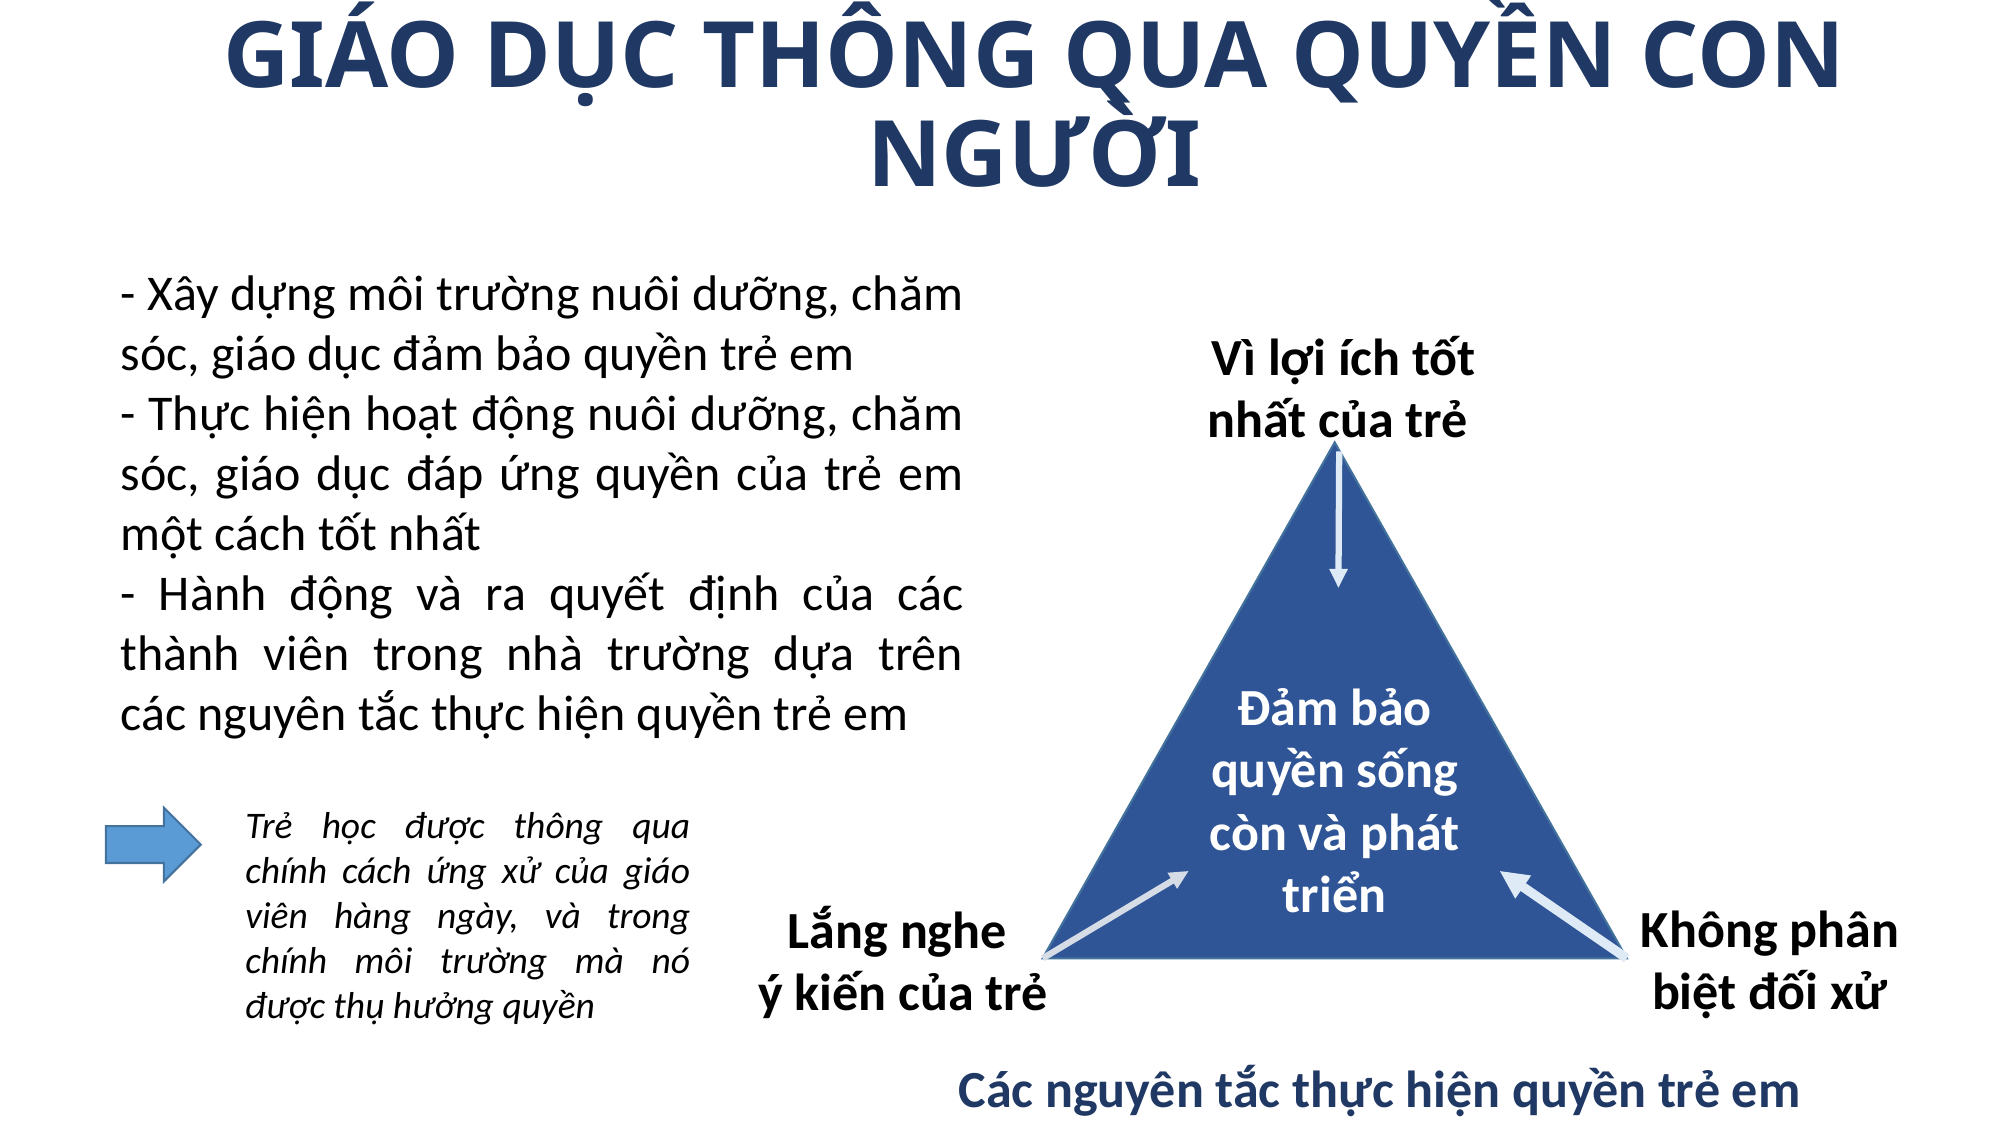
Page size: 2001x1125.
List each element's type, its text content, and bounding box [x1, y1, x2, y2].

text_box Các nguyên tắc thực hiện quyền trẻ em [943, 1047, 1817, 1125]
text_box [104, 805, 203, 884]
text_box - Xây dựng môi trường nuôi dưỡng, chăm sóc, giáo dục đảm bảo quyền trẻ em - Thực hiện hoạt động nuôi dưỡng, chăm sóc, giáo dục đáp ứng quyền của trẻ em một cách tốt nhất - Hành động và ra quyết định của các thành viên trong nhà trường dựa trên các nguyên tắc thực hiện quyền trẻ em [105, 252, 979, 748]
text_box Trẻ học được thông qua chính cách ứng xử của giáo viên hàng ngày, và trong chính môi trường mà nó được thụ hưởng quyền [230, 793, 648, 1034]
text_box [648, 306, 1993, 1047]
title GIÁO DỤC THÔNG QUA QUYỀN CON NGƯỜI [172, 0, 1898, 217]
